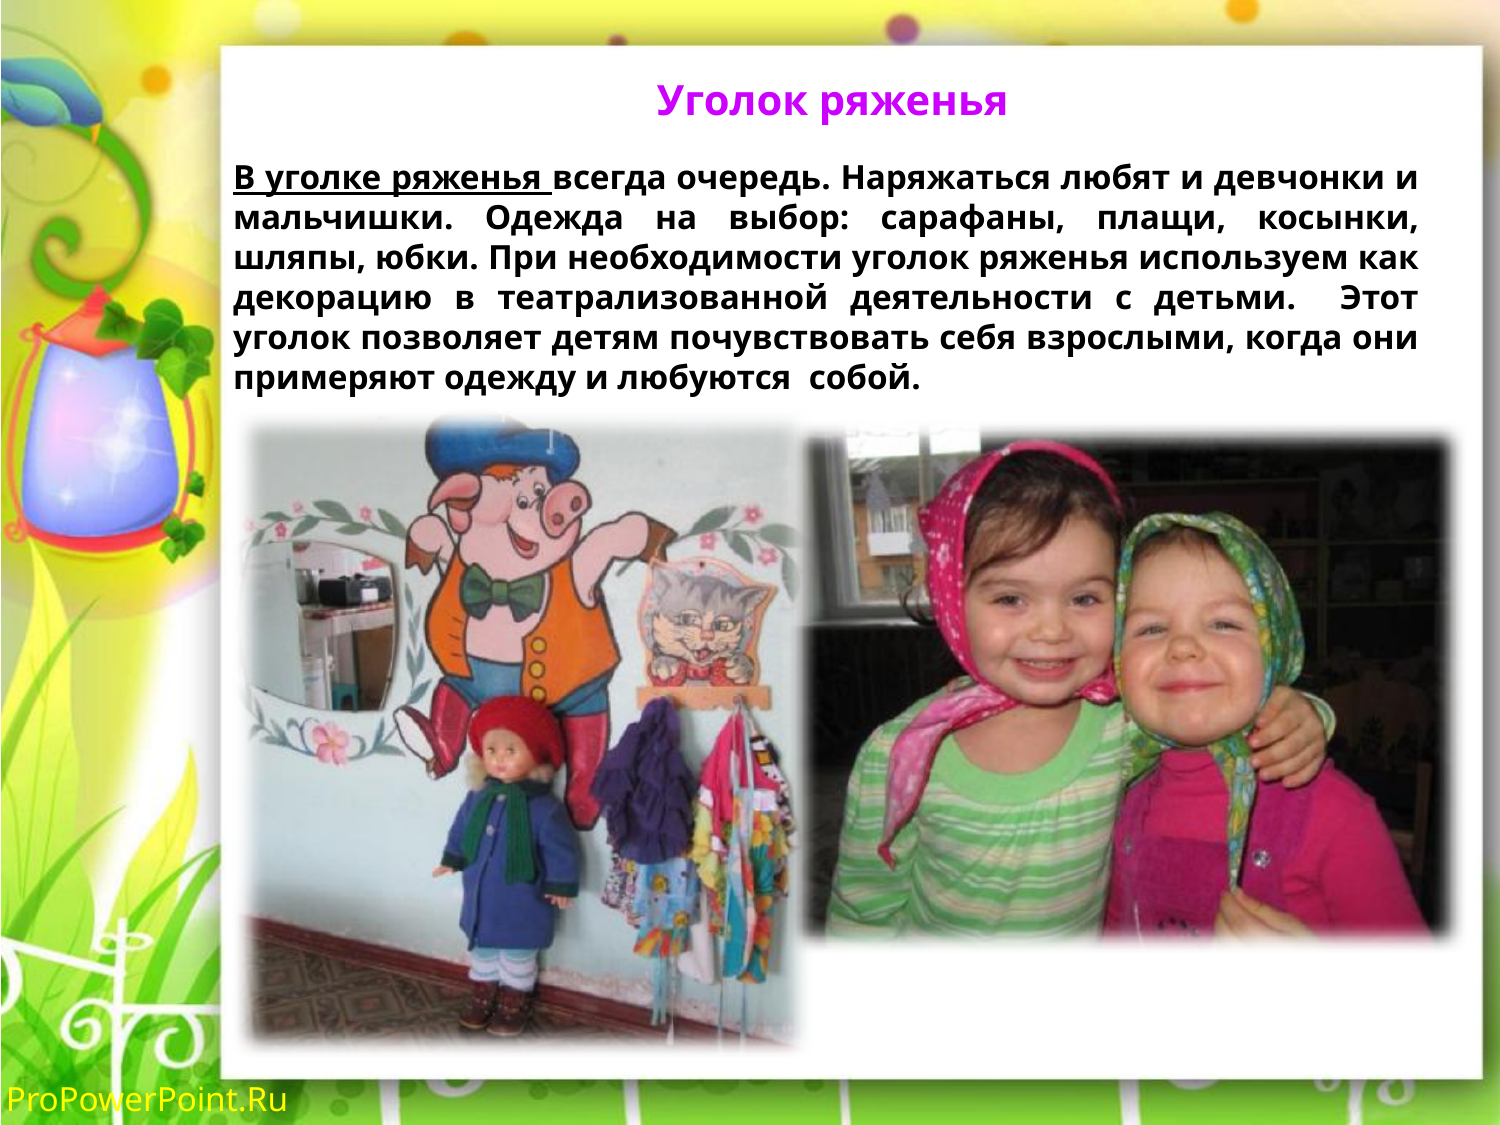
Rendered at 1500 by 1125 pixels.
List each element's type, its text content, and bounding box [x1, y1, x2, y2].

picture [1, 0, 1500, 1125]
text_box В уголке ряженья всегда очередь. Наряжаться любят и девчонки и мальчишки. Одежда на выбор: сарафаны, плащи, косынки, шляпы, юбки. При необходимости уголок ряженья используем как декорацию в театрализованной деятельности с детьми. Этот уголок позволяет детям почувствовать себя взрослыми, когда они примеряют одежду и любуются собой. [218, 148, 1435, 404]
text_box Уголок ряженья [561, 66, 1105, 132]
